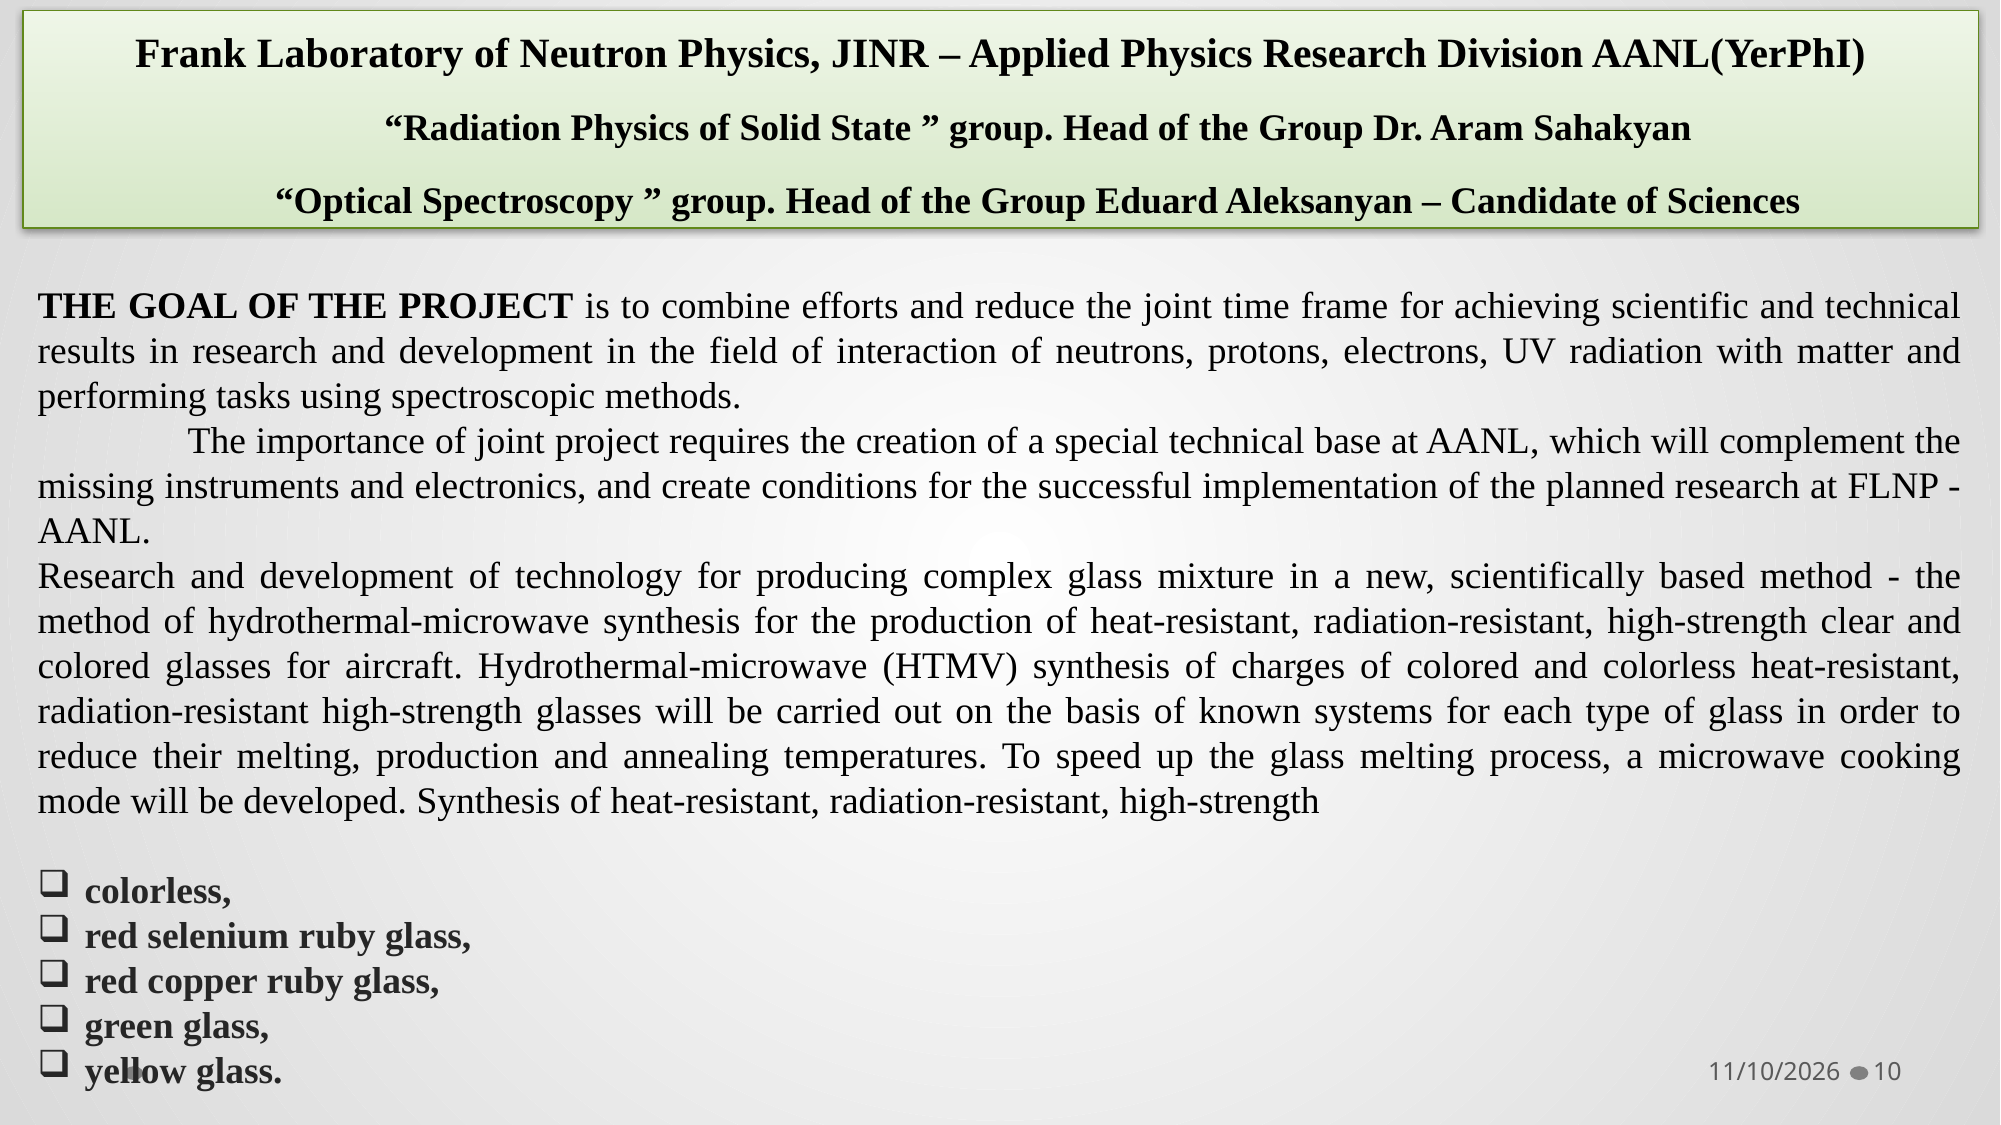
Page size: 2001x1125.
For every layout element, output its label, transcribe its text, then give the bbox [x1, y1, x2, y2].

slide_number 10 [1868, 1042, 1992, 1103]
text_box Frank Laboratory of Neutron Physics, JINR – Applied Physics Research Division AANL(YerPhI) “Radiation Physics of Solid State ” group. Head of the Group Dr. Aram Sahakyan “Optical Spectroscopy ” group. Head of the Group Eduard Aleksanyan – Candidate of Sciences [22, 10, 1979, 229]
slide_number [1391, 1099, 1849, 1103]
text_box THE GOAL OF THE PROJECT is to combine efforts and reduce the joint time frame for achieving scientific and technical results in research and development in the field of interaction of neutrons, protons, electrons, UV radiation with matter and performing tasks using spectroscopic methods. The importance of joint project requires the creation of a special technical base at AANL, which will complement the missing instruments and electronics, and create conditions for the successful implementation of the planned research at FLNP - AANL. Research and development of technology for producing complex glass mixture in a new, scientifically based method - the method of hydrothermal-microwave synthesis for the production of heat-resistant, radiation-resistant, high-strength clear and colored glasses for aircraft. Hydrothermal-microwave (HTMV) synthesis of charges of colored and colorless heat-resistant, radiation-resistant high-strength glasses will be carried out on the basis of known systems for each type of glass in order to reduce their melting, production and annealing temperatures. To speed up the glass melting process, a microwave cooking mode will be developed. Synthesis of heat-resistant, radiation-resistant, high-strength colorless, red selenium ruby glass, red copper ruby glass, green glass, yellow glass. [22, 273, 1979, 1099]
